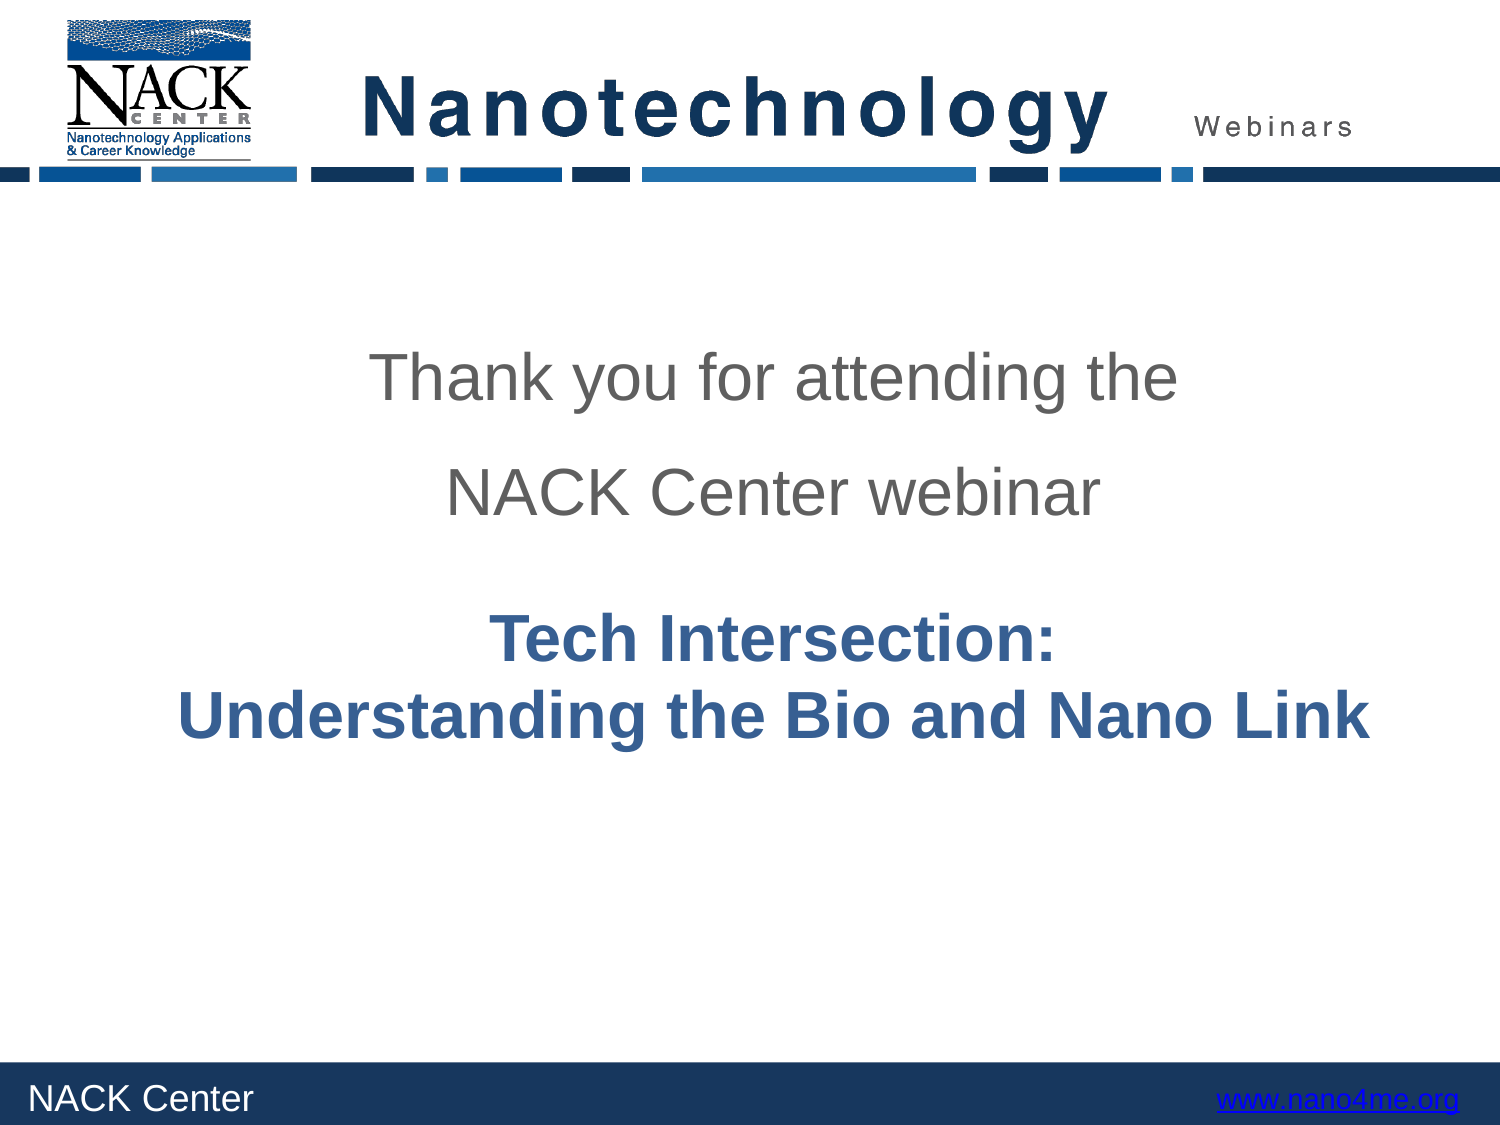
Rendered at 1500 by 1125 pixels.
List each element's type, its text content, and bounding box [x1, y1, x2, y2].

text_box NACK Center [25, 1074, 257, 1120]
text_box Thank you for attending the NACK Center webinar Tech Intersection: Understanding the Bio and Nano Link [176, 334, 1372, 752]
text_box [0, 20, 1500, 182]
text_box www.nano4me.org [1214, 1080, 1460, 1116]
text_box [0, 1062, 1500, 1125]
